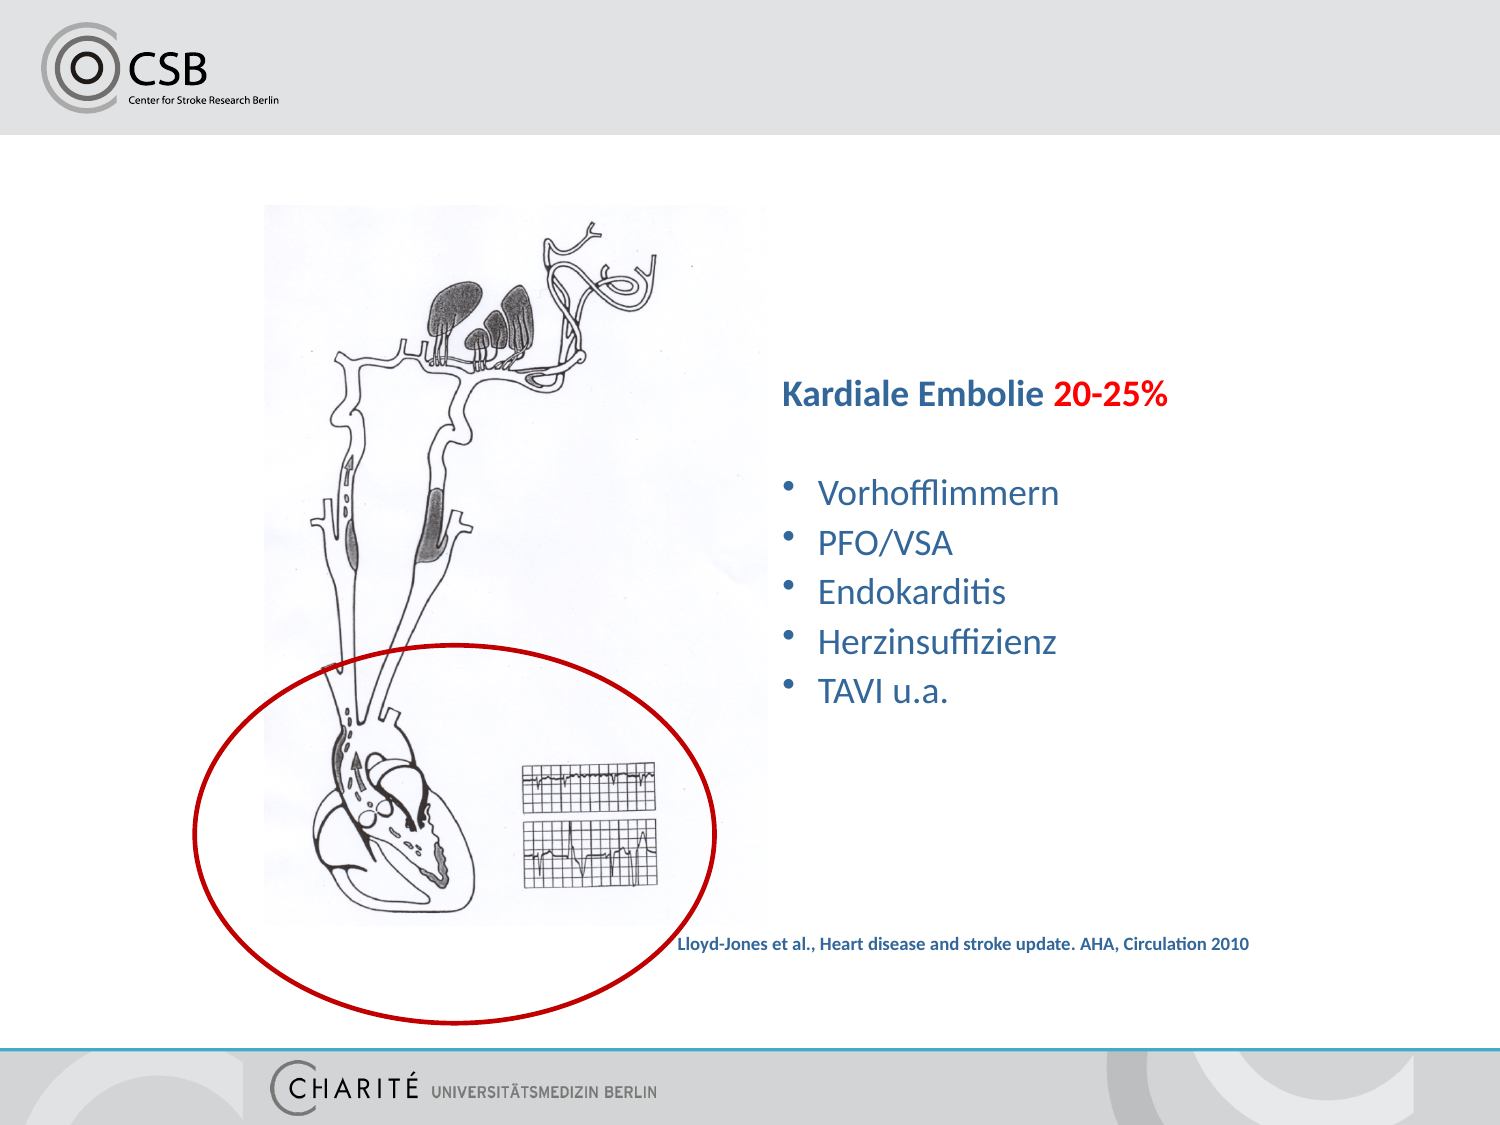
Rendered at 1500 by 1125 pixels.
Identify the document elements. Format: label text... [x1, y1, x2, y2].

text_box Kardiale Embolie 20-25% Vorhofflimmern PFO/VSA Endokarditis Herzinsuffizienz TAVI u.a. [773, 312, 1463, 769]
picture [0, 1052, 1500, 1125]
text_box Lloyd-Jones et al., Heart disease and stroke update. AHA, Circulation 2010 [662, 924, 1268, 962]
picture [264, 205, 768, 926]
text_box [194, 709, 677, 1024]
